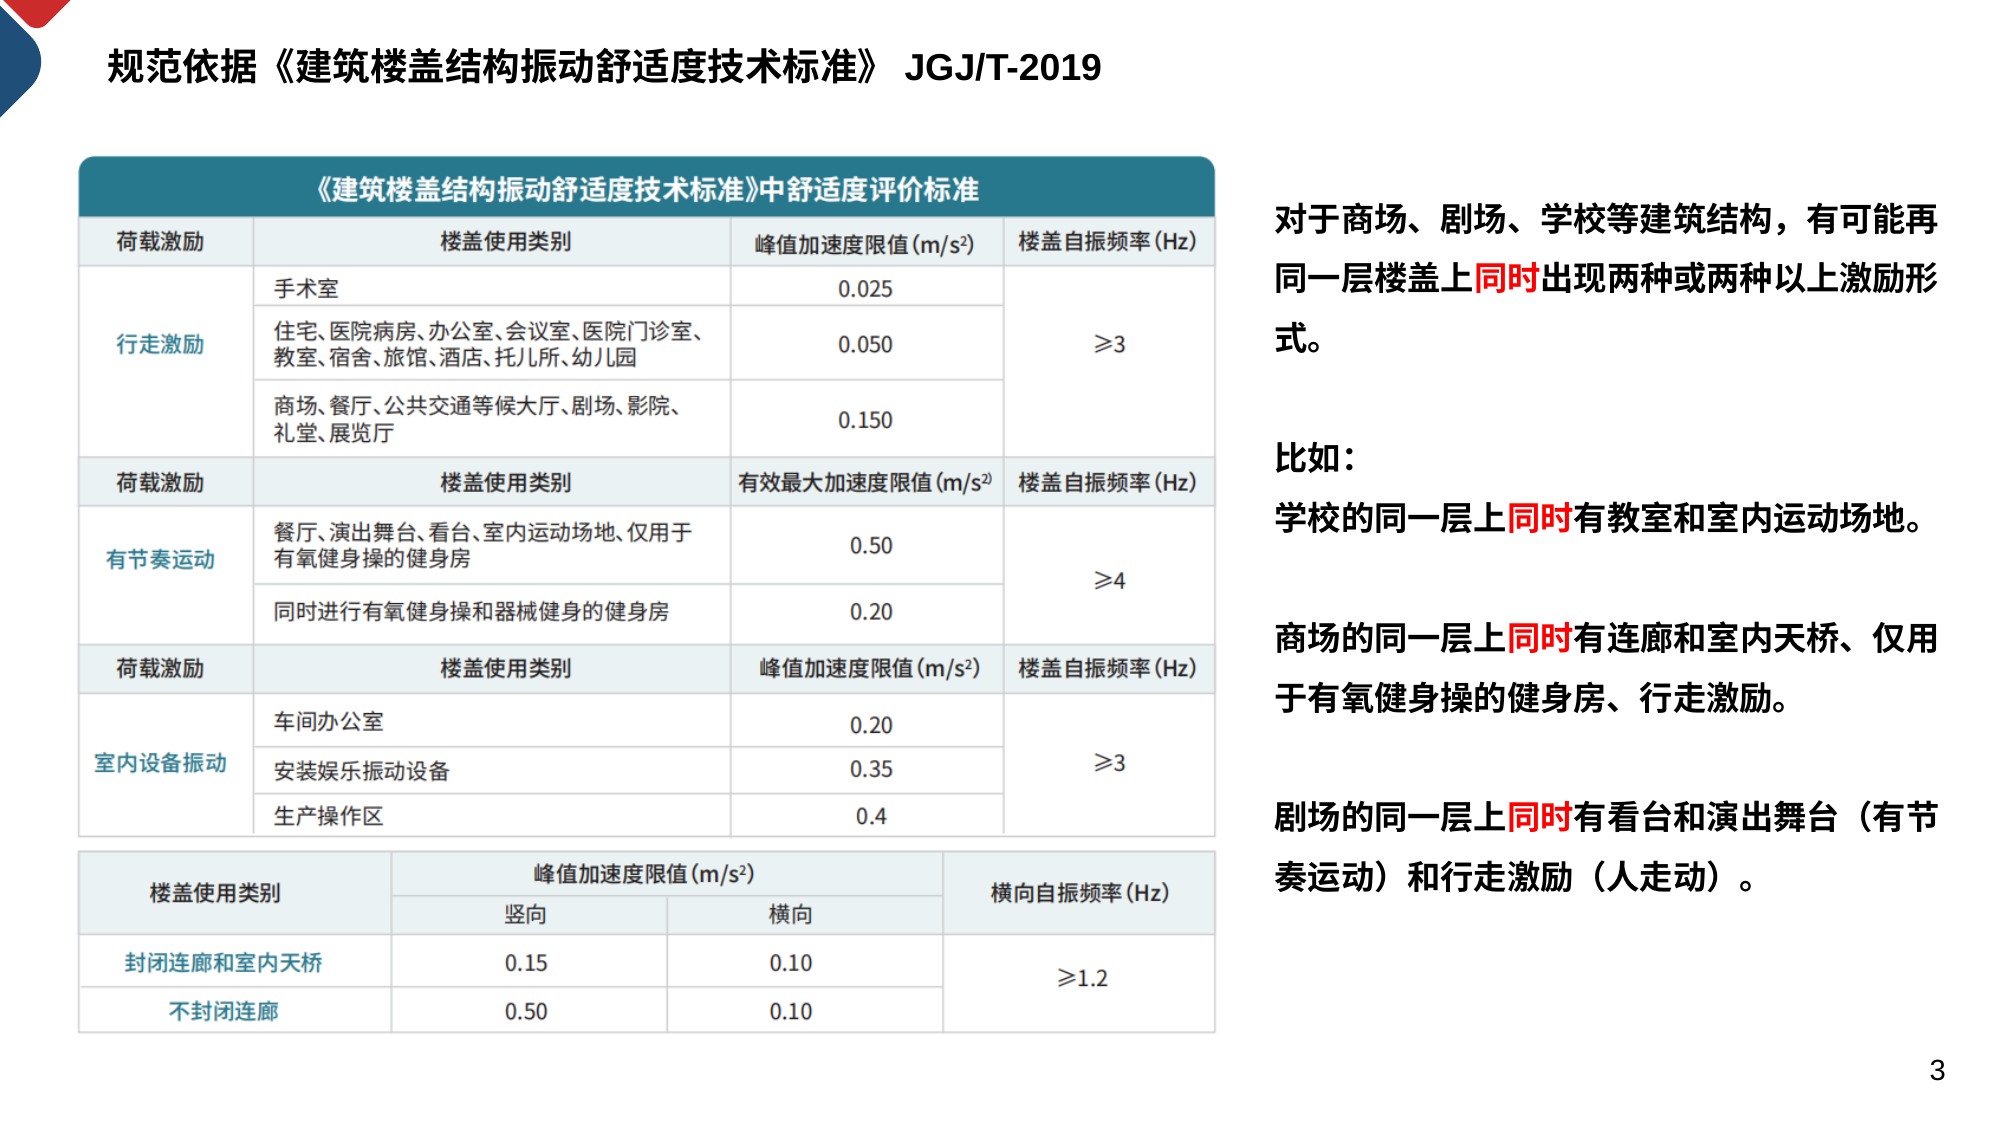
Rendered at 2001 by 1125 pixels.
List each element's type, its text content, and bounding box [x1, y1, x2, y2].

picture [18, 140, 1250, 1056]
text_box 规范依据《建筑楼盖结构振动舒适度技术标准》JGJ/T-2019 [93, 35, 1364, 96]
text_box 对于商场、剧场、学校等建筑结构，有可能再同一层楼盖上同时出现两种或两种以上激励形式。 比如： 学校的同一层上同时有教室和室内运动场地。 商场的同一层上同时有连廊和室内天桥、仅用于有氧健身操的健身房、行走激励。 剧场的同一层上同时有看台和演出舞台（有节奏运动）和行走激励（人走动）。 [1259, 170, 1957, 904]
